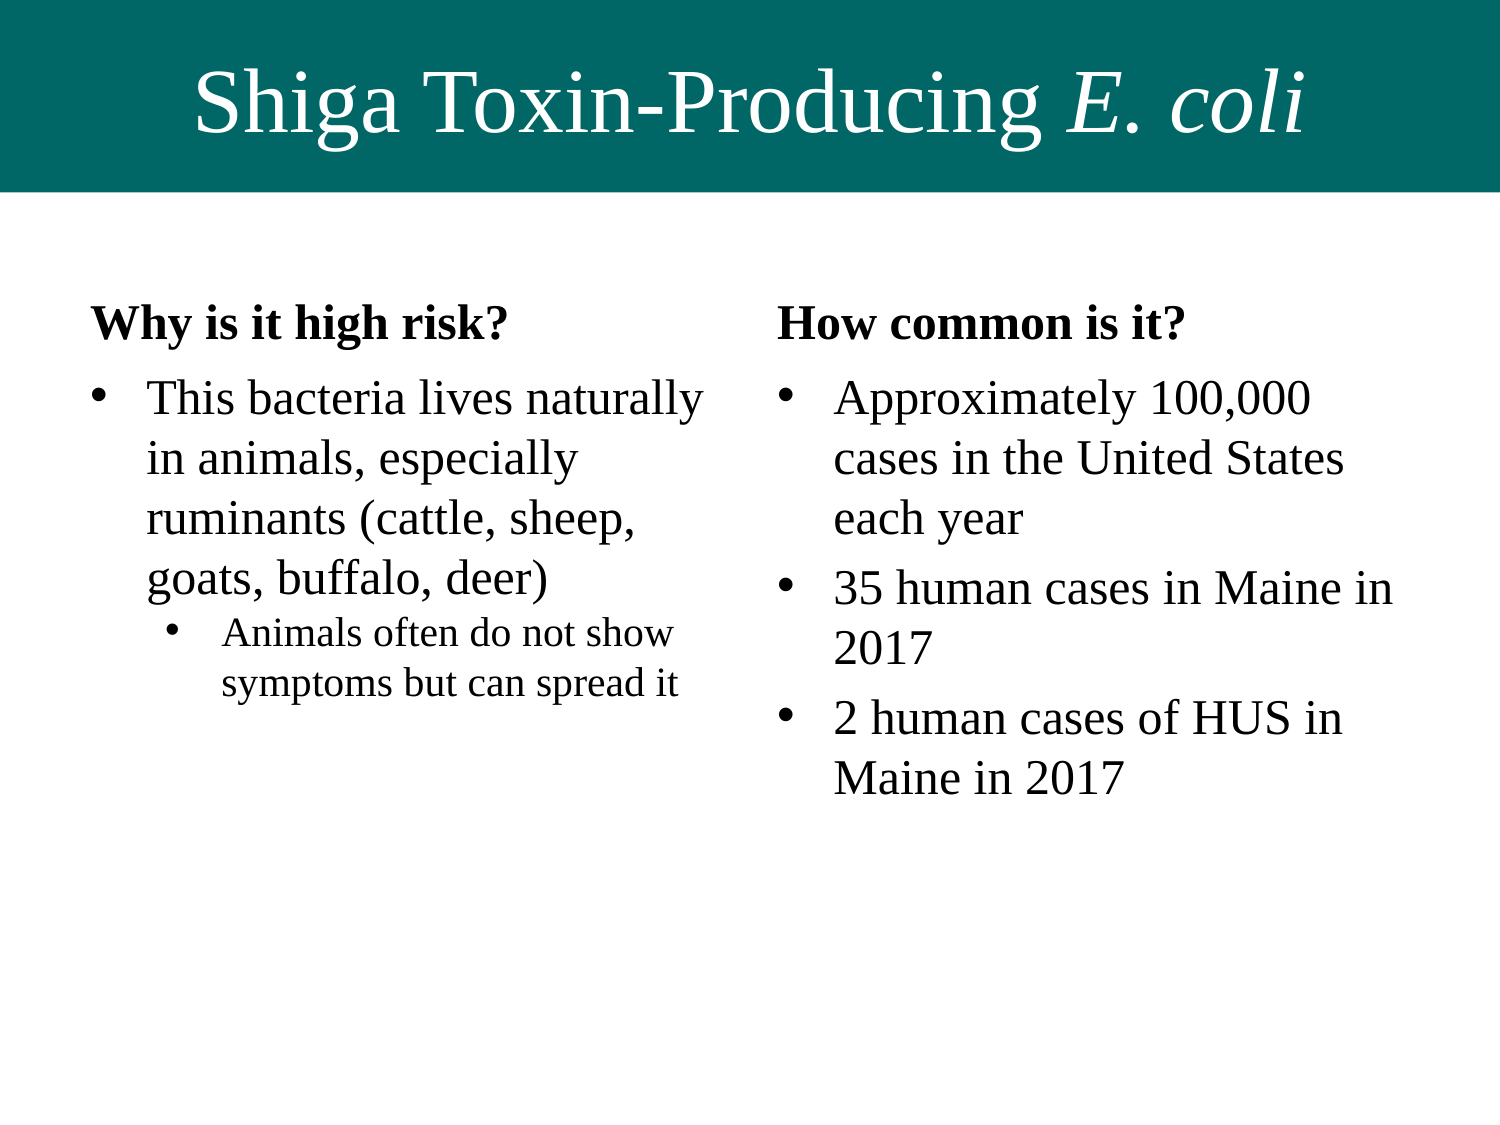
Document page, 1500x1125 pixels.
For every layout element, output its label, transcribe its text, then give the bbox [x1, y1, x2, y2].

list Why is it high risk? [75, 251, 738, 356]
list How common is it? [761, 251, 1425, 356]
title Shiga Toxin-Producing E. coli [0, 0, 1500, 193]
list This bacteria lives naturally in animals, especially ruminants (cattle, sheep, goats, buffalo, deer) Animals often do not show symptoms but can spread it [75, 356, 738, 1005]
list Approximately 100,000 cases in the United States each year 35 human cases in Maine in 2017 2 human cases of HUS in Maine in 2017 [761, 356, 1425, 1005]
